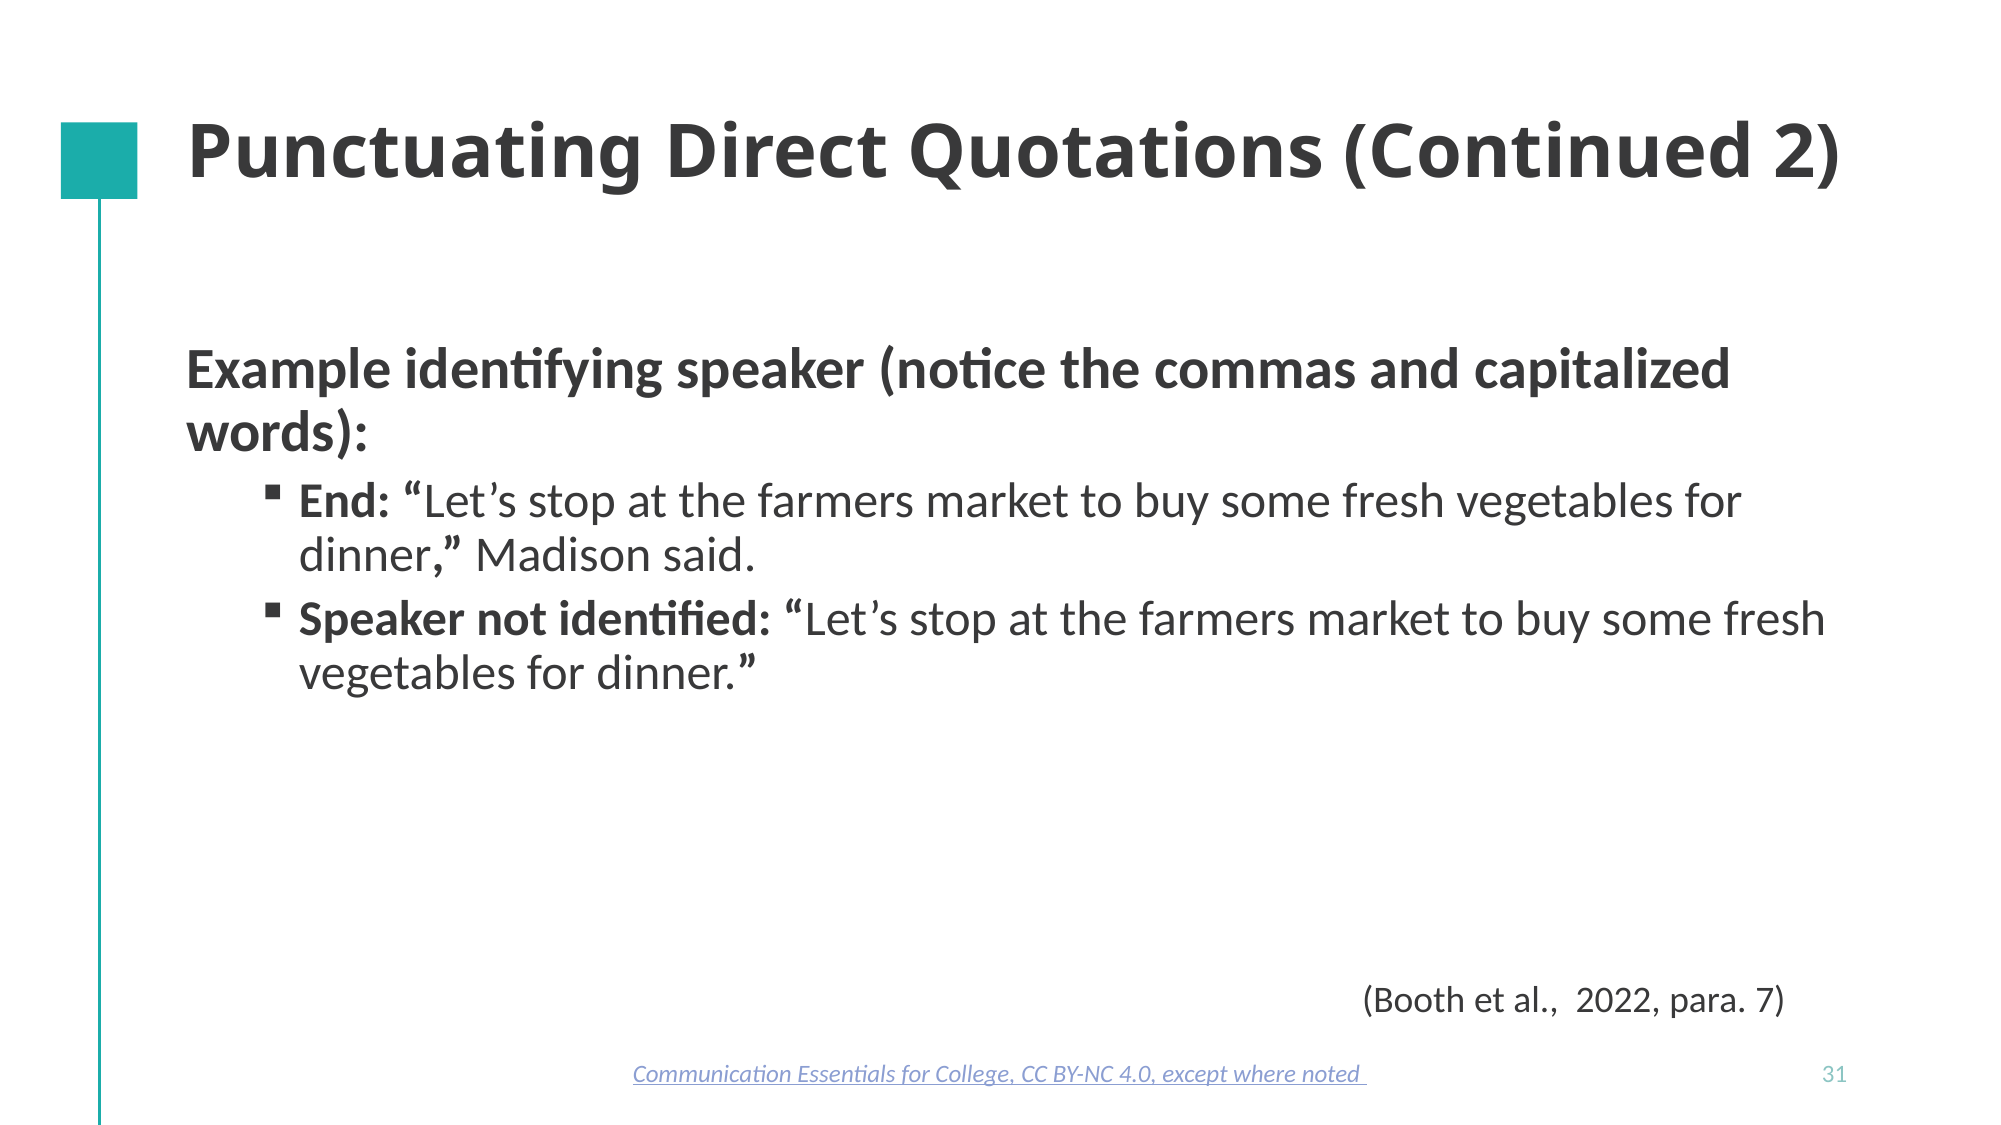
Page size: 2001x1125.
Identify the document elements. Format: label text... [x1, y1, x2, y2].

slide_number 31 [1412, 1042, 1863, 1103]
text_box (Booth et al., 2022, para. 7) [1347, 967, 2000, 1028]
footer Communication Essentials for College, CC BY-NC 4.0, except where noted [590, 1042, 1410, 1102]
title Punctuating Direct Quotations (Continued 2) [171, 105, 1863, 278]
list Example identifying speaker (notice the commas and capitalized words): End: “Let’s stop at the farmers market to buy some fresh vegetables for dinner,” Madison said. Speaker not identified: “Let’s stop at the farmers market to buy some fresh vegetables for dinner.” [171, 330, 1863, 1014]
